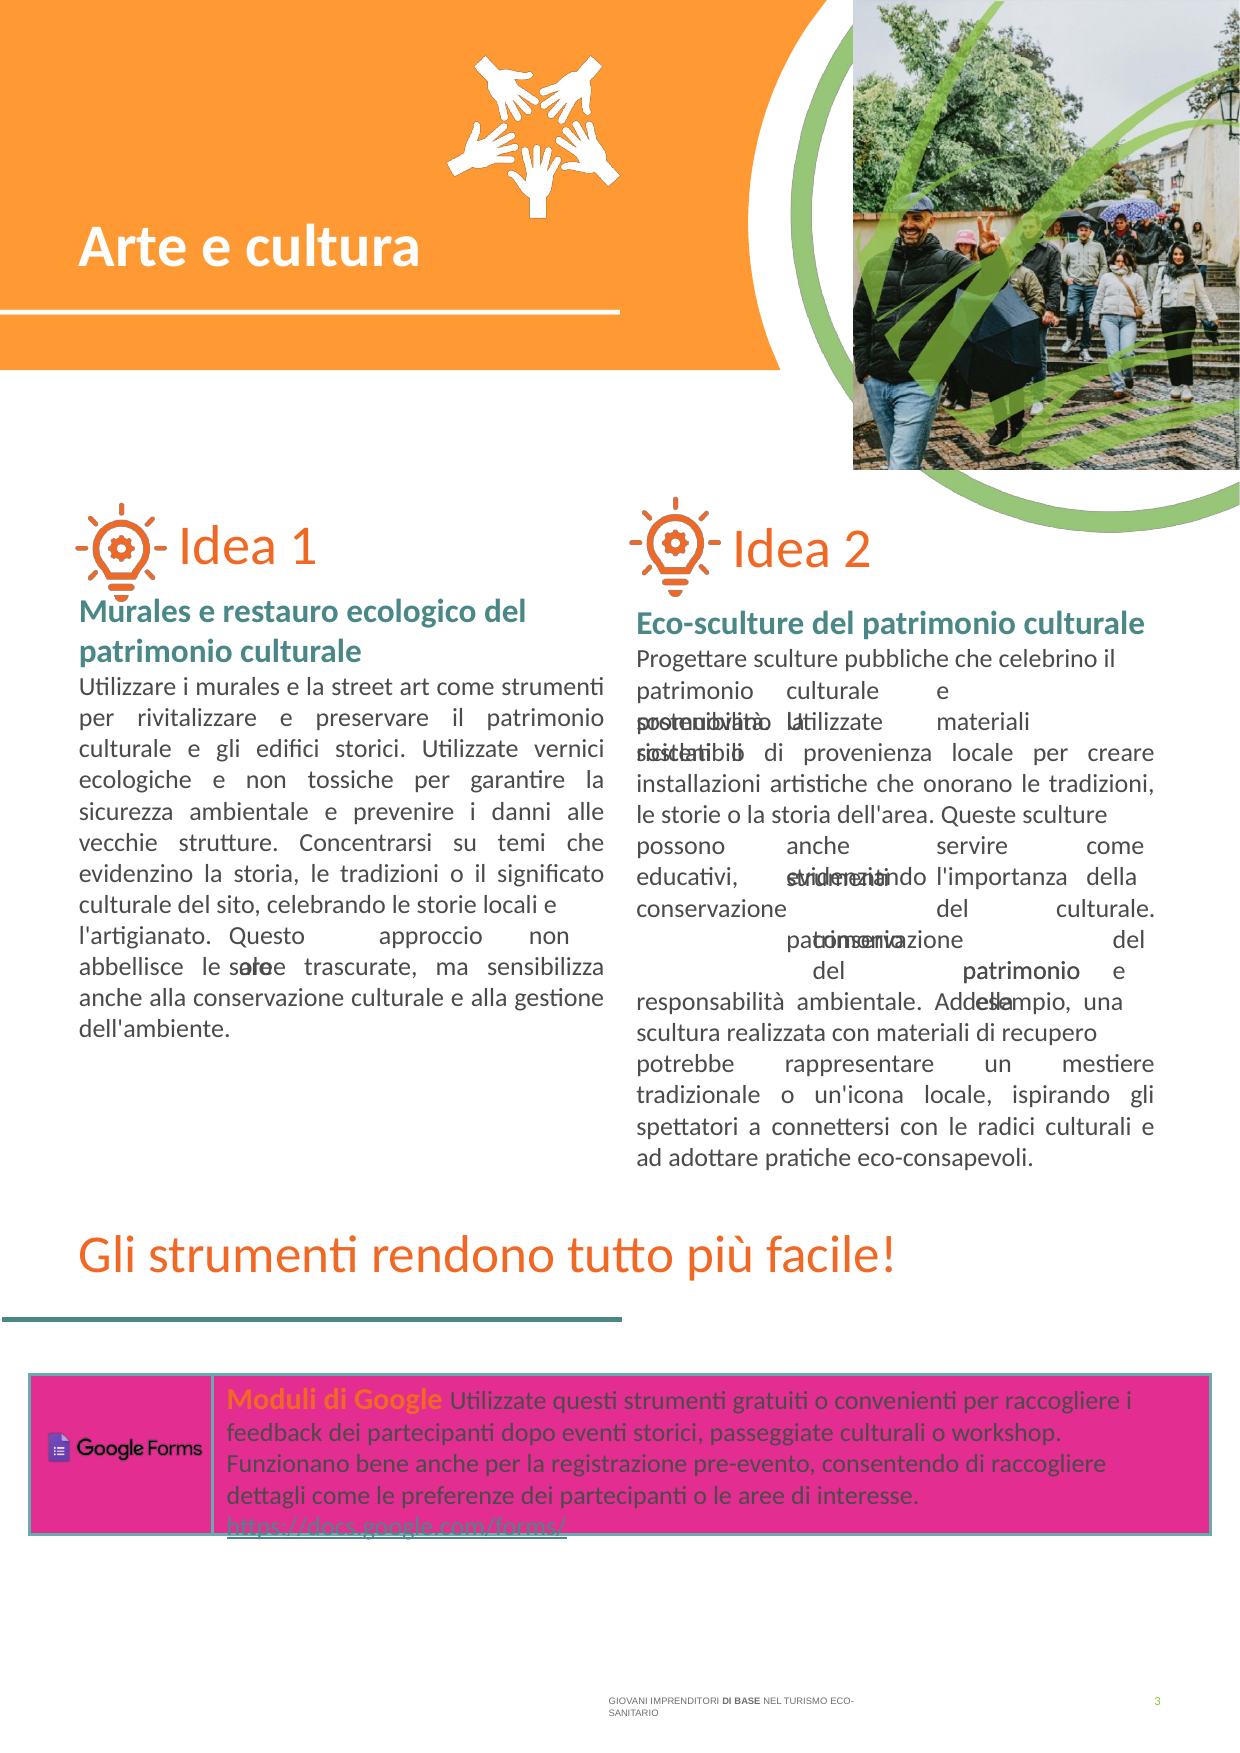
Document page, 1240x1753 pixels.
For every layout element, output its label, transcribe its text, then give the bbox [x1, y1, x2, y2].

text_box del patrimonio e della [810, 951, 1157, 982]
text_box conservazione del patrimonio [634, 888, 810, 954]
text_box Idea 1 Murales e restauro ecologico del patrimonio culturale Utilizzare i murales e la street art come strumenti per rivitalizzare e preservare il patrimonio culturale e gli edifici storici. Utilizzate vernici ecologiche e non tossiche per garantire la sicurezza ambientale e prevenire i danni alle vecchie strutture. Concentrarsi su temi che evidenzino la storia, le tradizioni o il significato culturale del sito, celebrando le storie locali e [76, 823, 606, 916]
text_box scultura realizzata con materiali di recupero [634, 1013, 1157, 1044]
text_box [27, 1372, 1213, 1536]
text_box culturale. conservazione del patrimonio [810, 888, 1157, 951]
text_box educativi, evidenziando l'importanza della [634, 857, 1157, 888]
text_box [0, 0, 1240, 814]
text_box GIOVANI IMPRENDITORI DI BASE NEL TURISMO ECO-SANITARIO [606, 1693, 883, 1718]
text_box abbellisce le aree trascurate, ma sensibilizza anche alla conservazione culturale e alla gestione dell'ambiente. [76, 947, 606, 1044]
text_box responsabilità ambientale. Ad esempio, una [634, 982, 1157, 1013]
text_box l'artigianato. Questo approccio non solo [76, 916, 606, 947]
text_box possono anche servire come strumenti [634, 826, 1157, 857]
text_box 3 [1152, 1691, 1163, 1709]
text_box potrebbe rappresentare un mestiere tradizionale o un'icona locale, ispirando gli spettatori a connettersi con le radici culturali e ad adottare pratiche eco-consapevoli. [634, 1044, 1157, 1172]
text_box Gli strumenti rendono tutto più facile! [76, 1216, 903, 1283]
